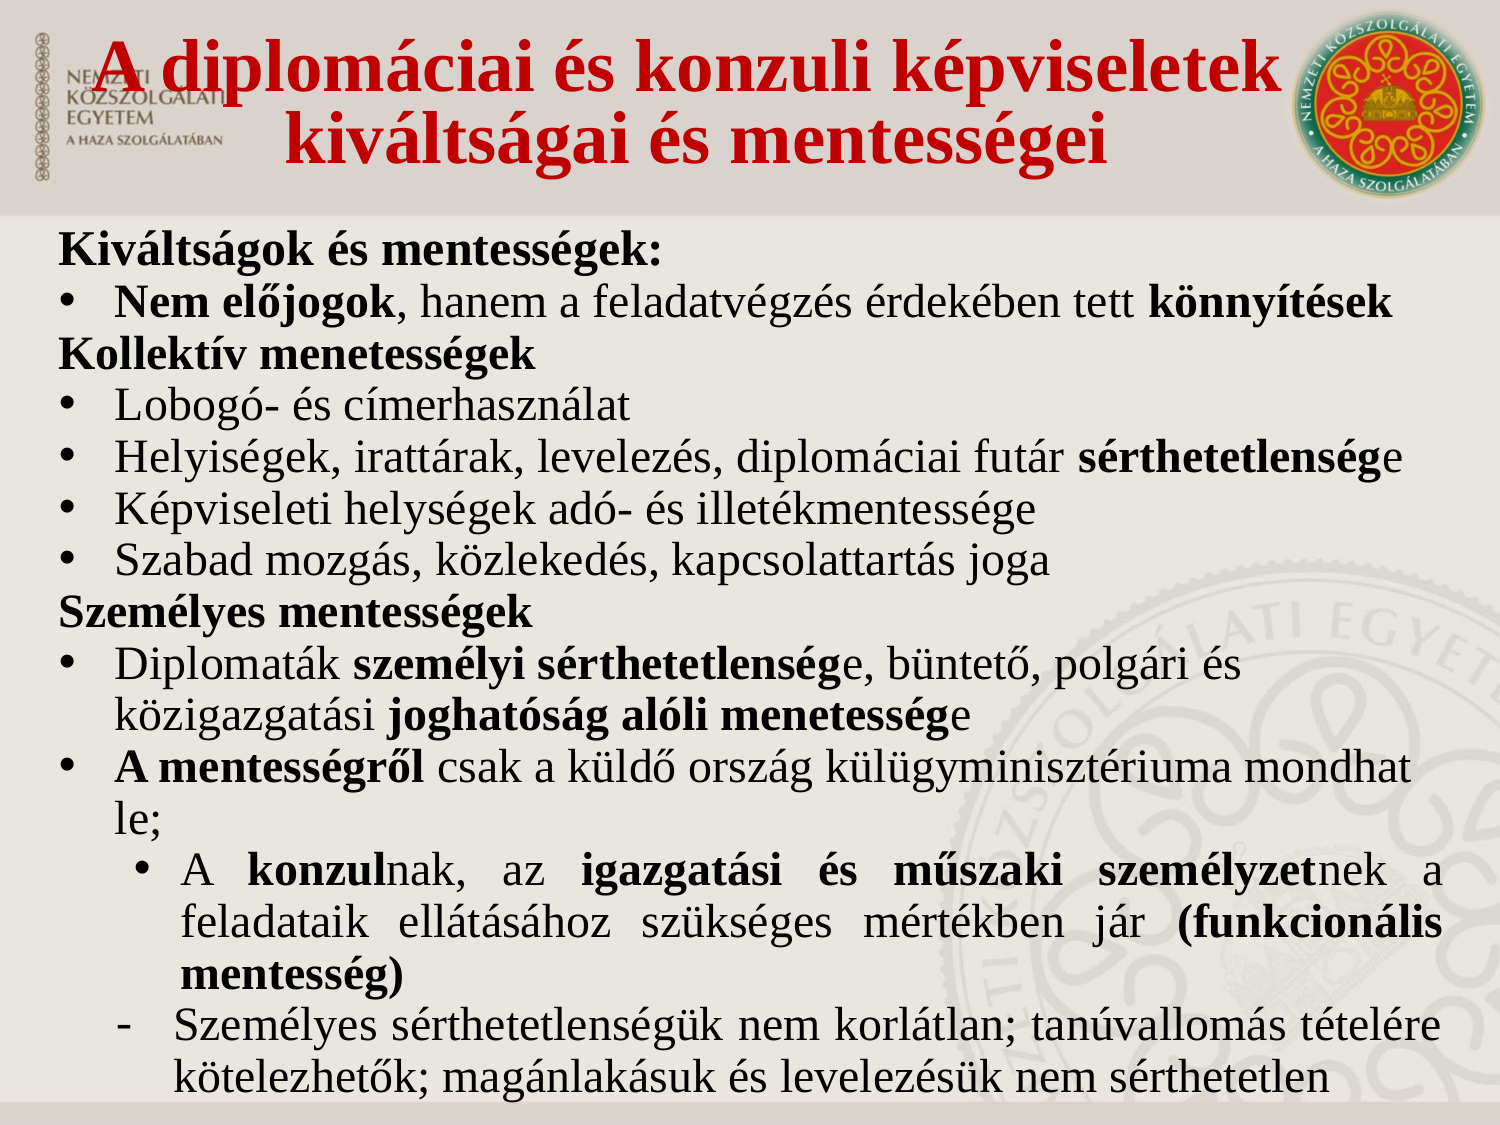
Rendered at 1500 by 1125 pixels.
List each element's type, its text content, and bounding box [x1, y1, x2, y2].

picture [0, 0, 1500, 1125]
list Kiváltságok és mentességek: Nem előjogok, hanem a feladatvégzés érdekében tett könnyítések Kollektív menetességek Lobogó- és címerhasználat Helyiségek, irattárak, levelezés, diplomáciai futár sérthetetlensége Képviseleti helységek adó- és illetékmentessége Szabad mozgás, közlekedés, kapcsolattartás joga Személyes mentességek Diplomaták személyi sérthetetlensége, büntető, polgári és közigazgatási joghatóság alóli menetessége A mentességről csak a küldő ország külügyminisztériuma mondhat le; A konzulnak, az igazgatási és műszaki személyzetnek a feladataik ellátásához szükséges mértékben jár (funkcionális mentesség) Személyes sérthetetlenségük nem korlátlan; tanúvallomás tételére kötelezhetők; magánlakásuk és levelezésük nem sérthetetlen [43, 214, 1460, 1024]
title A diplomáciai és konzuli képviseletek kiváltságai és mentességei [0, 0, 1273, 216]
